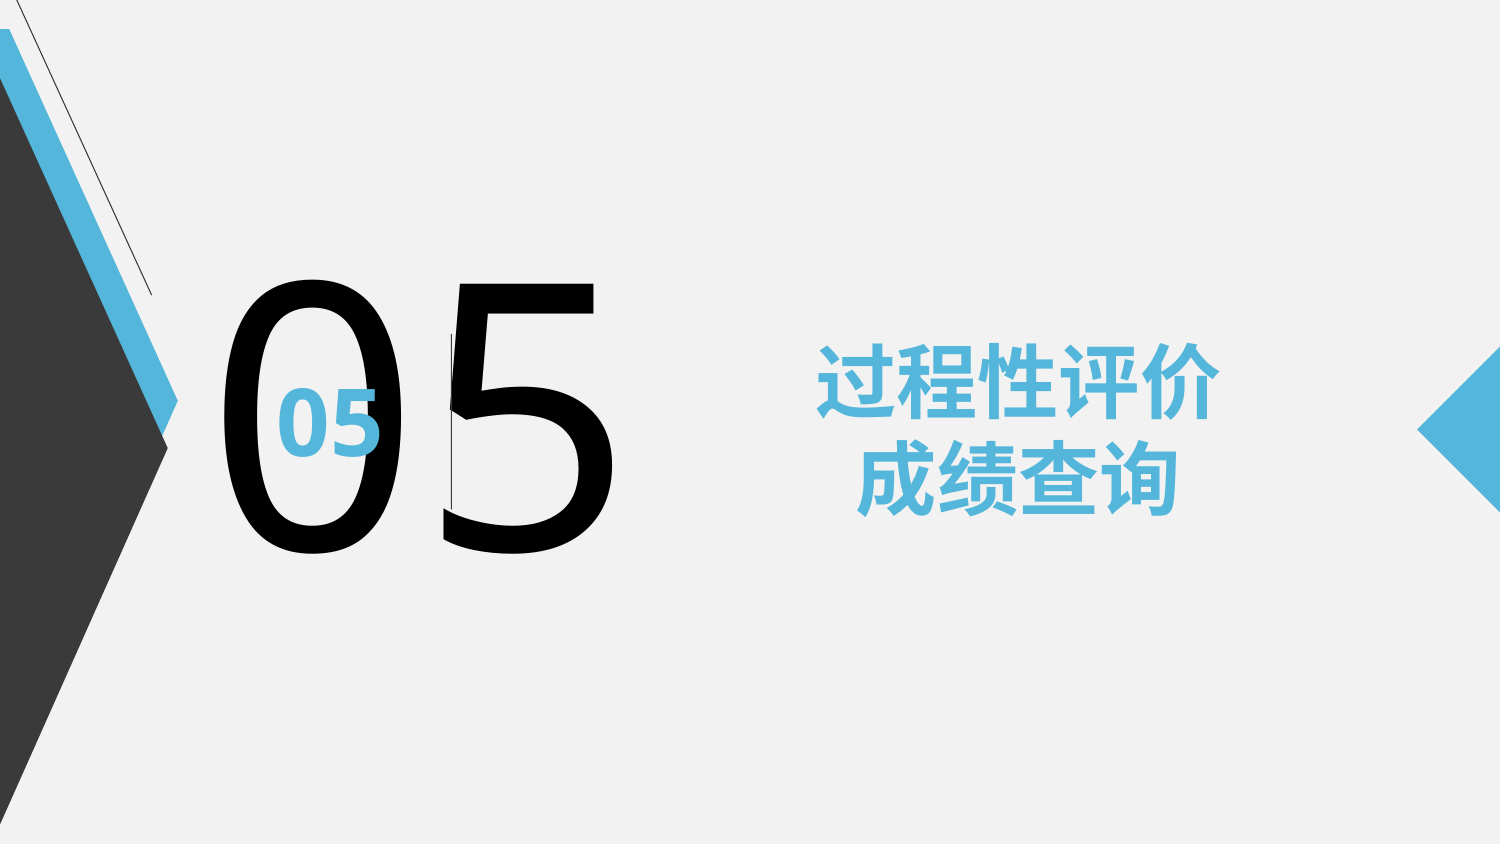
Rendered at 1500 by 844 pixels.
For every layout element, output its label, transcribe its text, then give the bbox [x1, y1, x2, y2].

text_box [0, 78, 168, 825]
text_box [1417, 346, 1500, 513]
text_box 05 [195, 172, 769, 631]
text_box [0, 29, 178, 435]
text_box 05 [265, 357, 396, 482]
text_box 过程性评价 成绩查询 [658, 325, 1379, 532]
